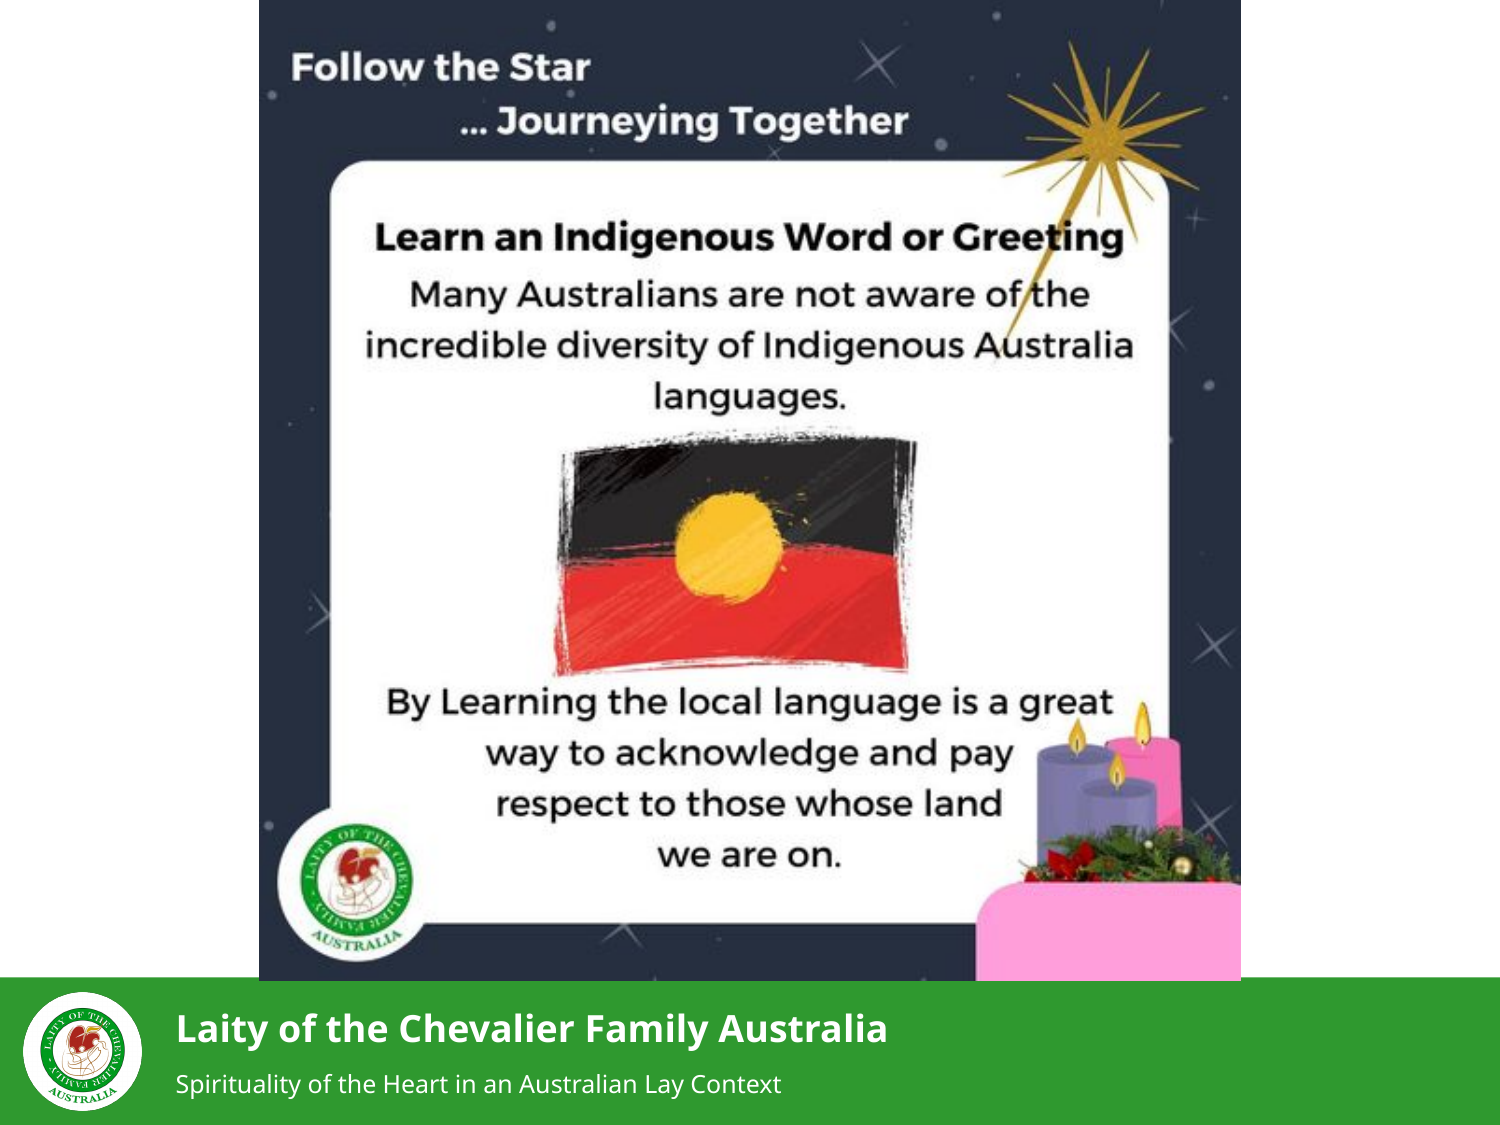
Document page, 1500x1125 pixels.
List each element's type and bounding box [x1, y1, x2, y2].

text_box [0, 977, 1500, 1125]
text_box [259, 0, 1241, 981]
